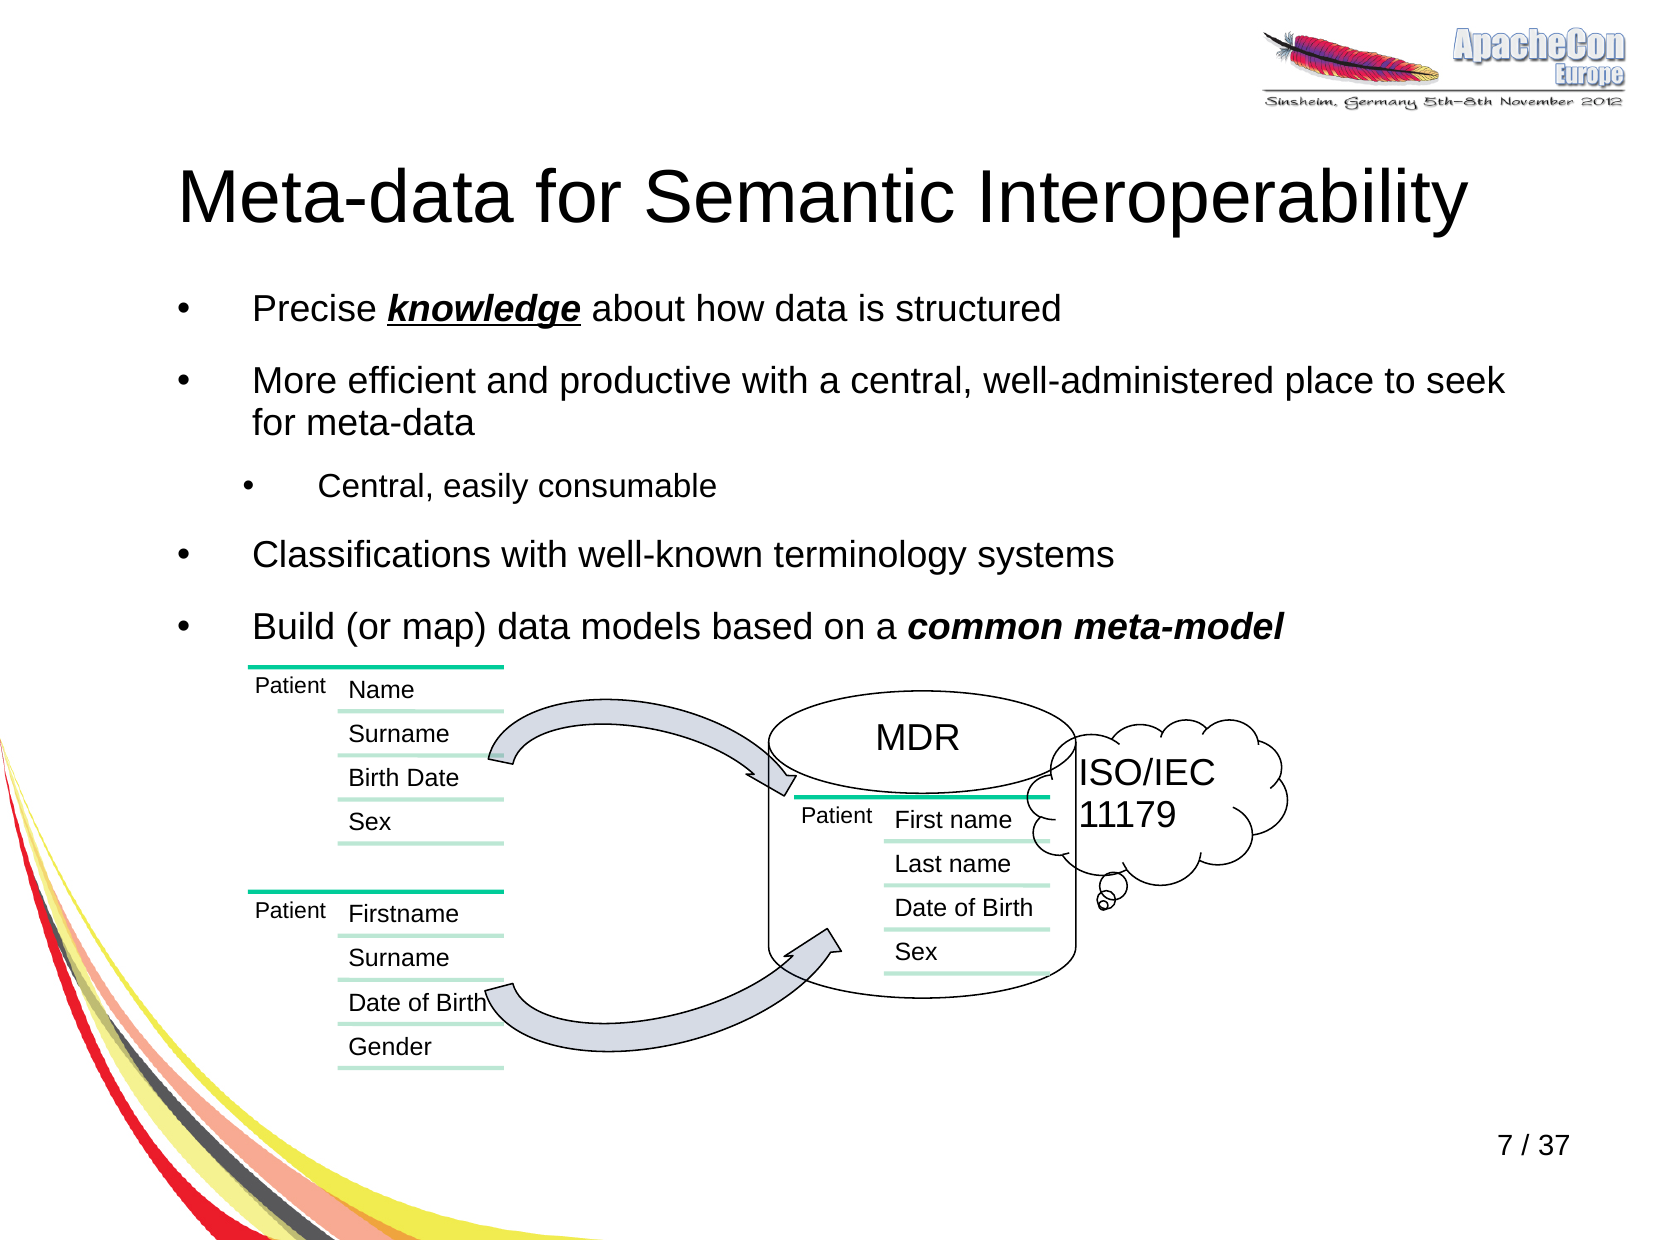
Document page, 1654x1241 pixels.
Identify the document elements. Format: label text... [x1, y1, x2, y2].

text_box [509, 978, 771, 1052]
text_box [247, 891, 505, 1071]
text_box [247, 666, 505, 846]
slide_number 7 / 37 [1185, 1129, 1571, 1215]
picture [0, 0, 1654, 1240]
title Meta-data for Semantic Interoperability [177, 141, 1536, 254]
text_box ISO/IEC 11179 [1081, 719, 1288, 911]
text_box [768, 690, 1077, 999]
text_box [509, 699, 763, 784]
list Precise knowledge about how data is structured More efficient and productive with a central, well-administered place to seek for meta-data Central, easily consumable Classifications with well-known terminology systems Build (or map) data models based on a common meta-model [177, 283, 1536, 1004]
